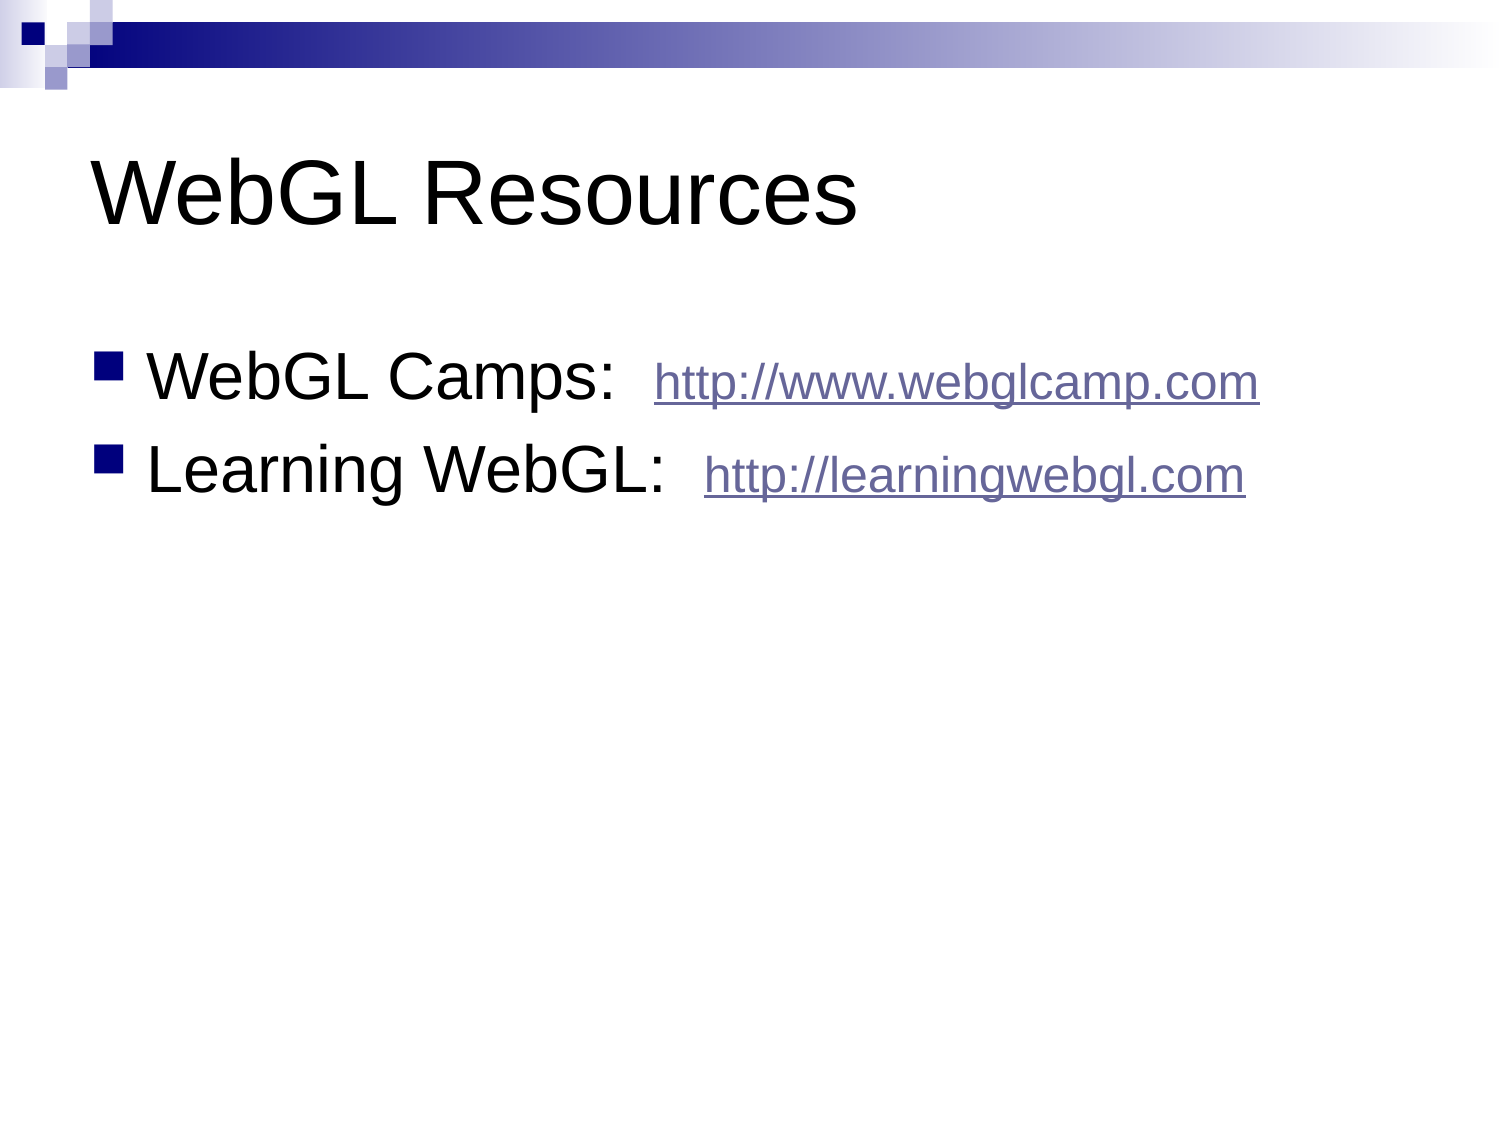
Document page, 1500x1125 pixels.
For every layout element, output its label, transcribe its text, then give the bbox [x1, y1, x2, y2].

list WebGL Camps: http://www.webglcamp.com Learning WebGL: http://learningwebgl.com [75, 324, 1425, 963]
title WebGL Resources [75, 75, 1425, 300]
